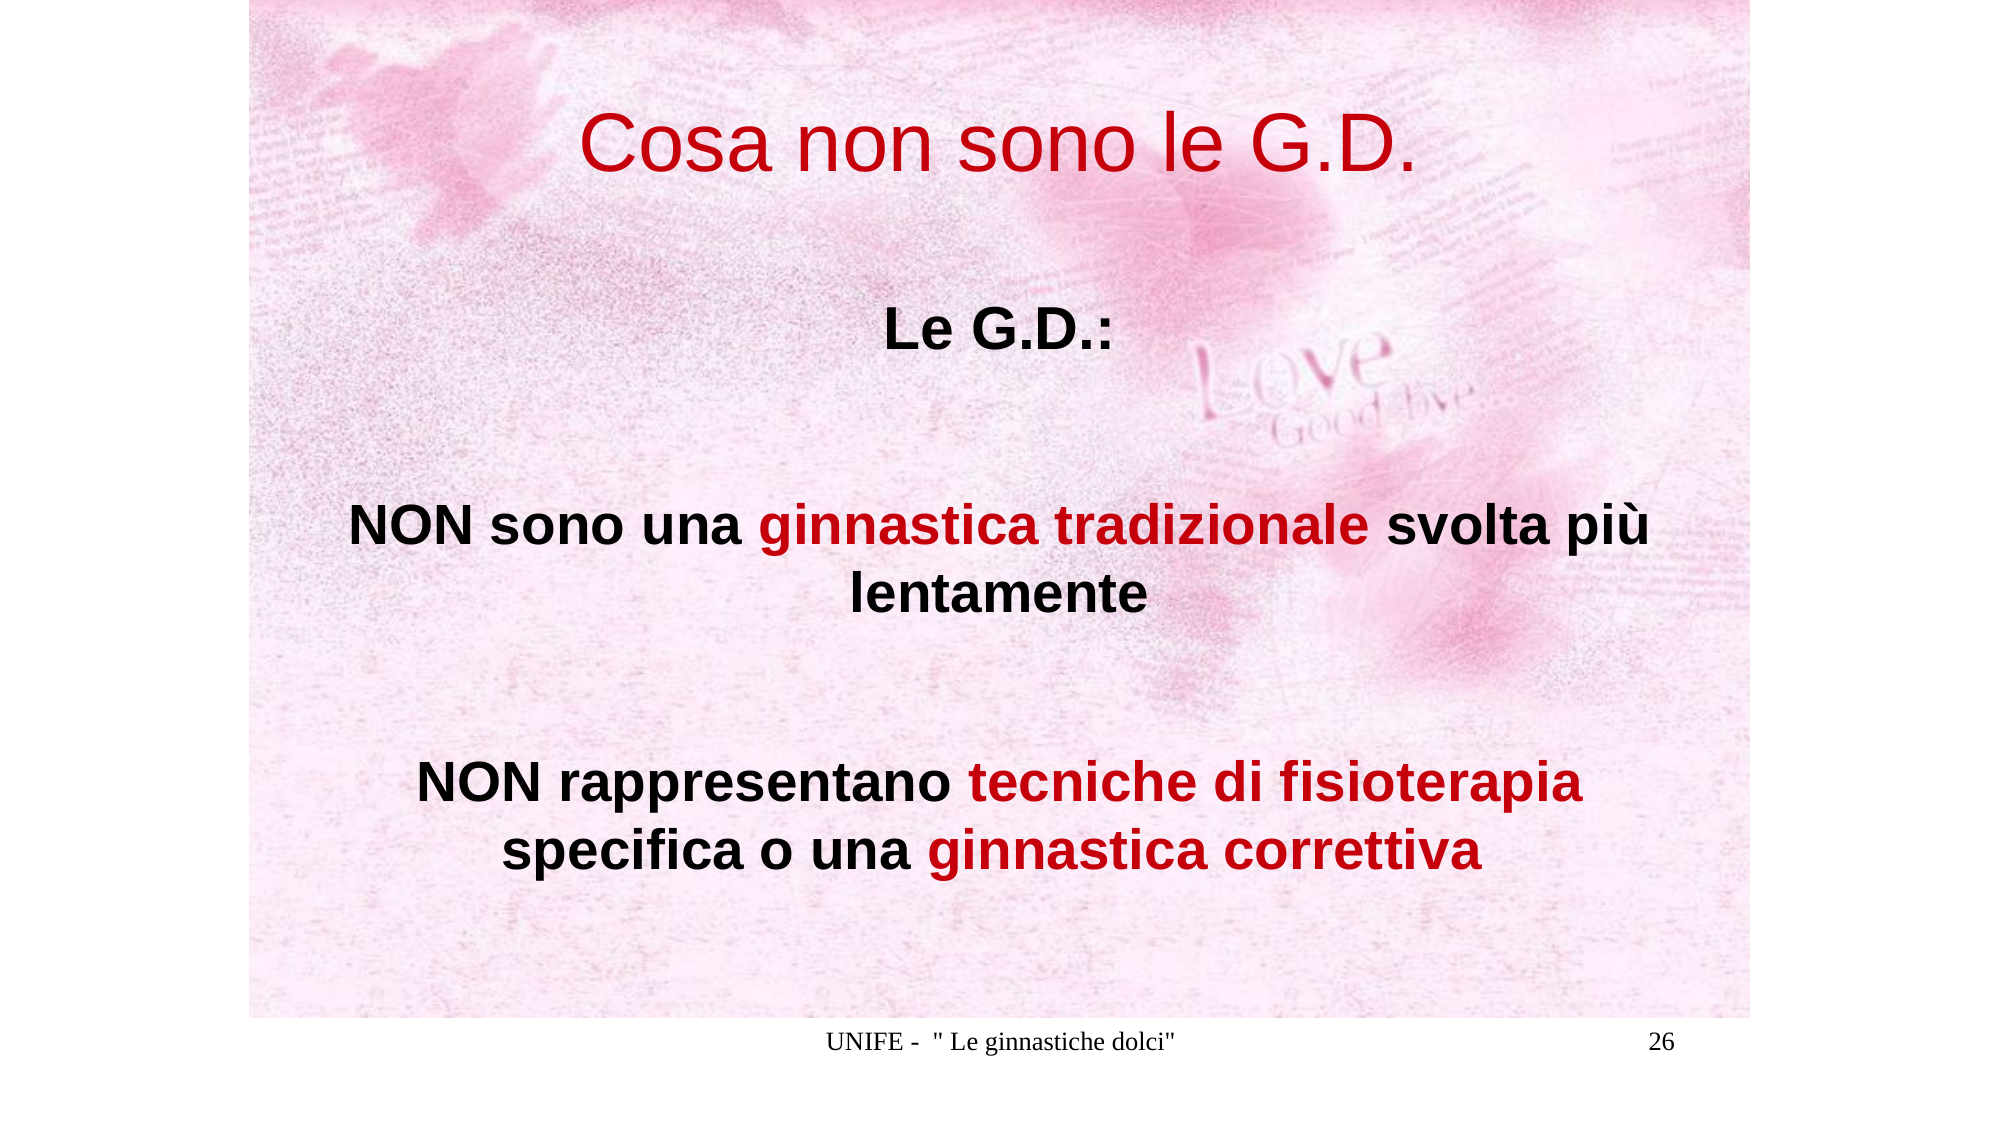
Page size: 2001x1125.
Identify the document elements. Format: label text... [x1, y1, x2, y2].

picture [249, 0, 1751, 1018]
text_box 26 [1325, 1027, 1675, 1103]
text_box UNIFE - " Le ginnastiche dolci" [763, 1027, 1239, 1103]
